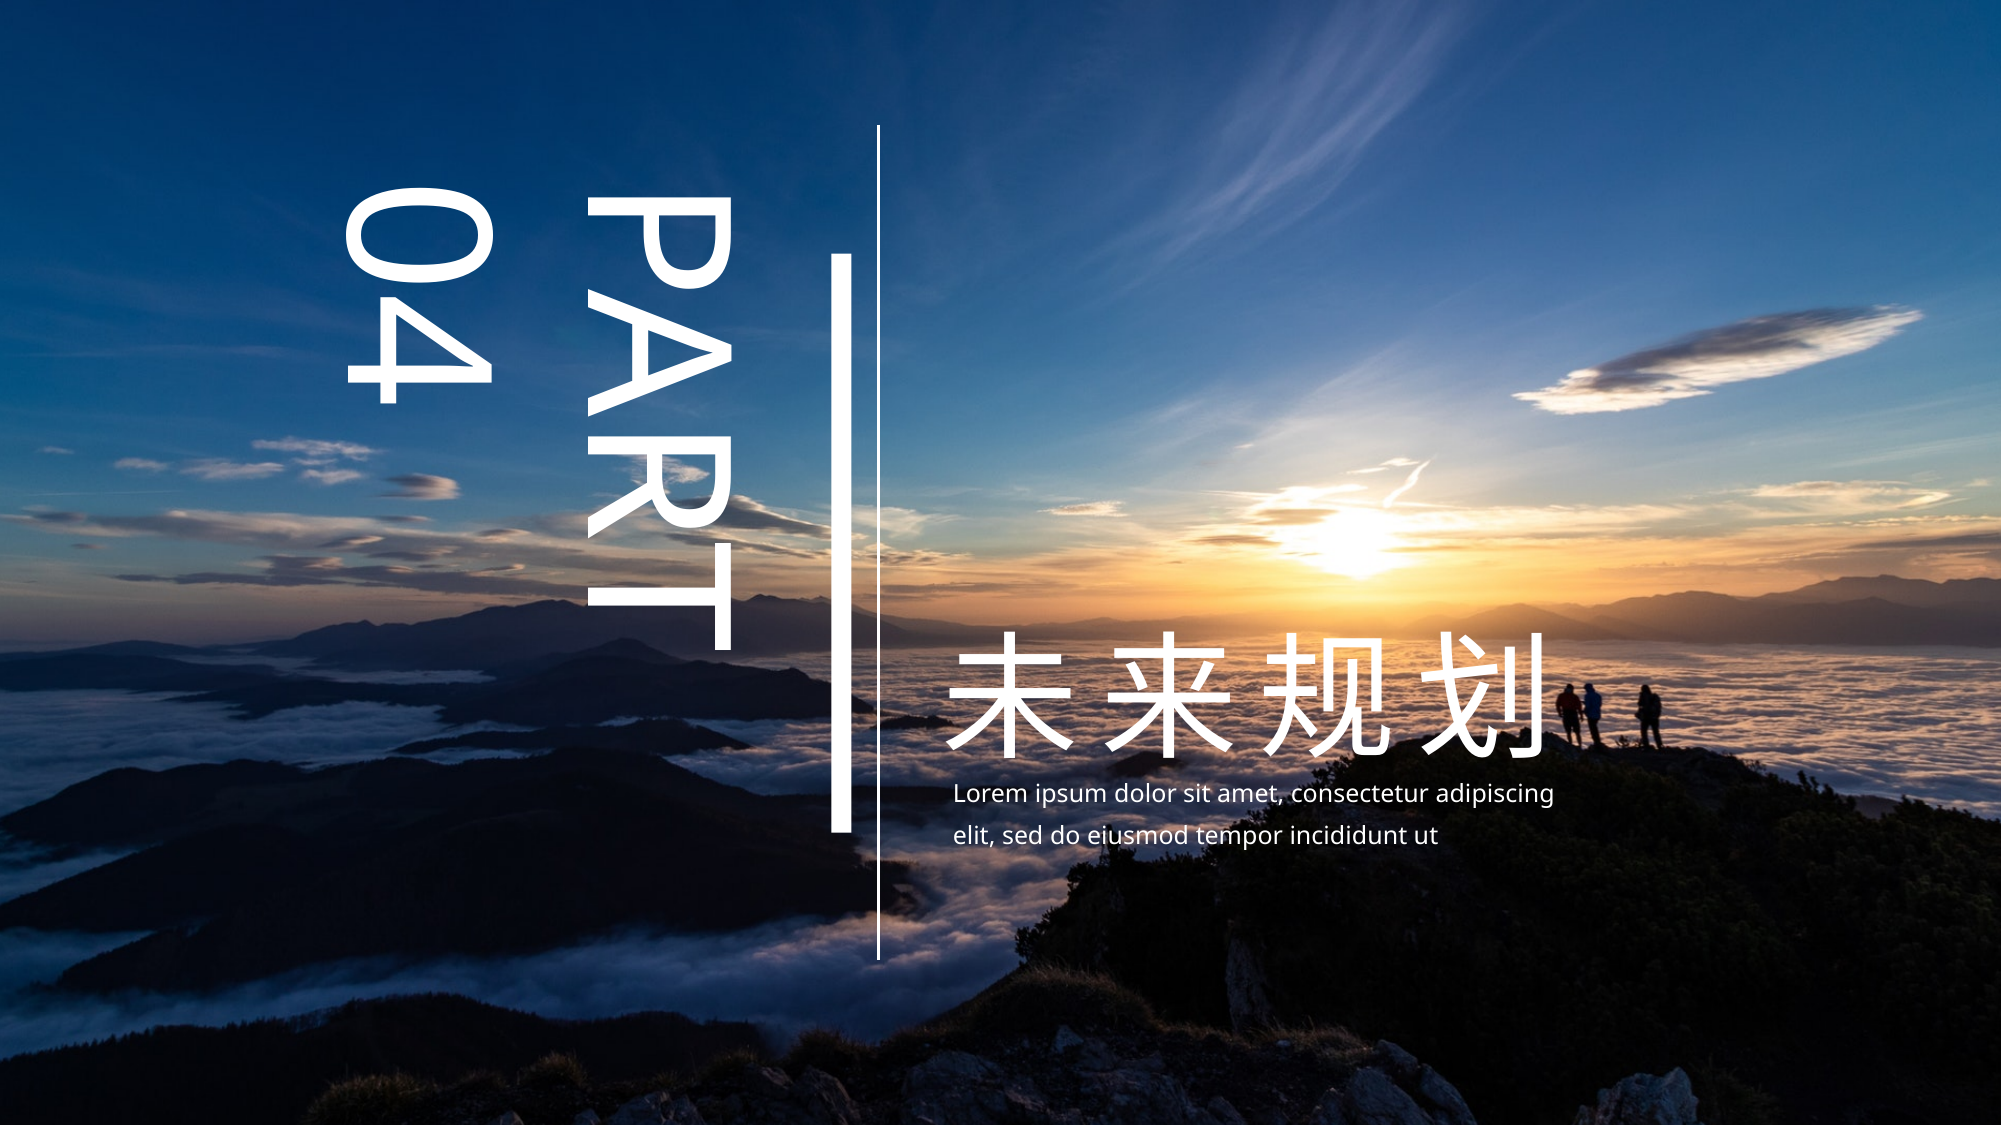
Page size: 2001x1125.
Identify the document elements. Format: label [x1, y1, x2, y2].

text_box [524, 124, 1744, 960]
picture [0, 0, 2001, 1125]
